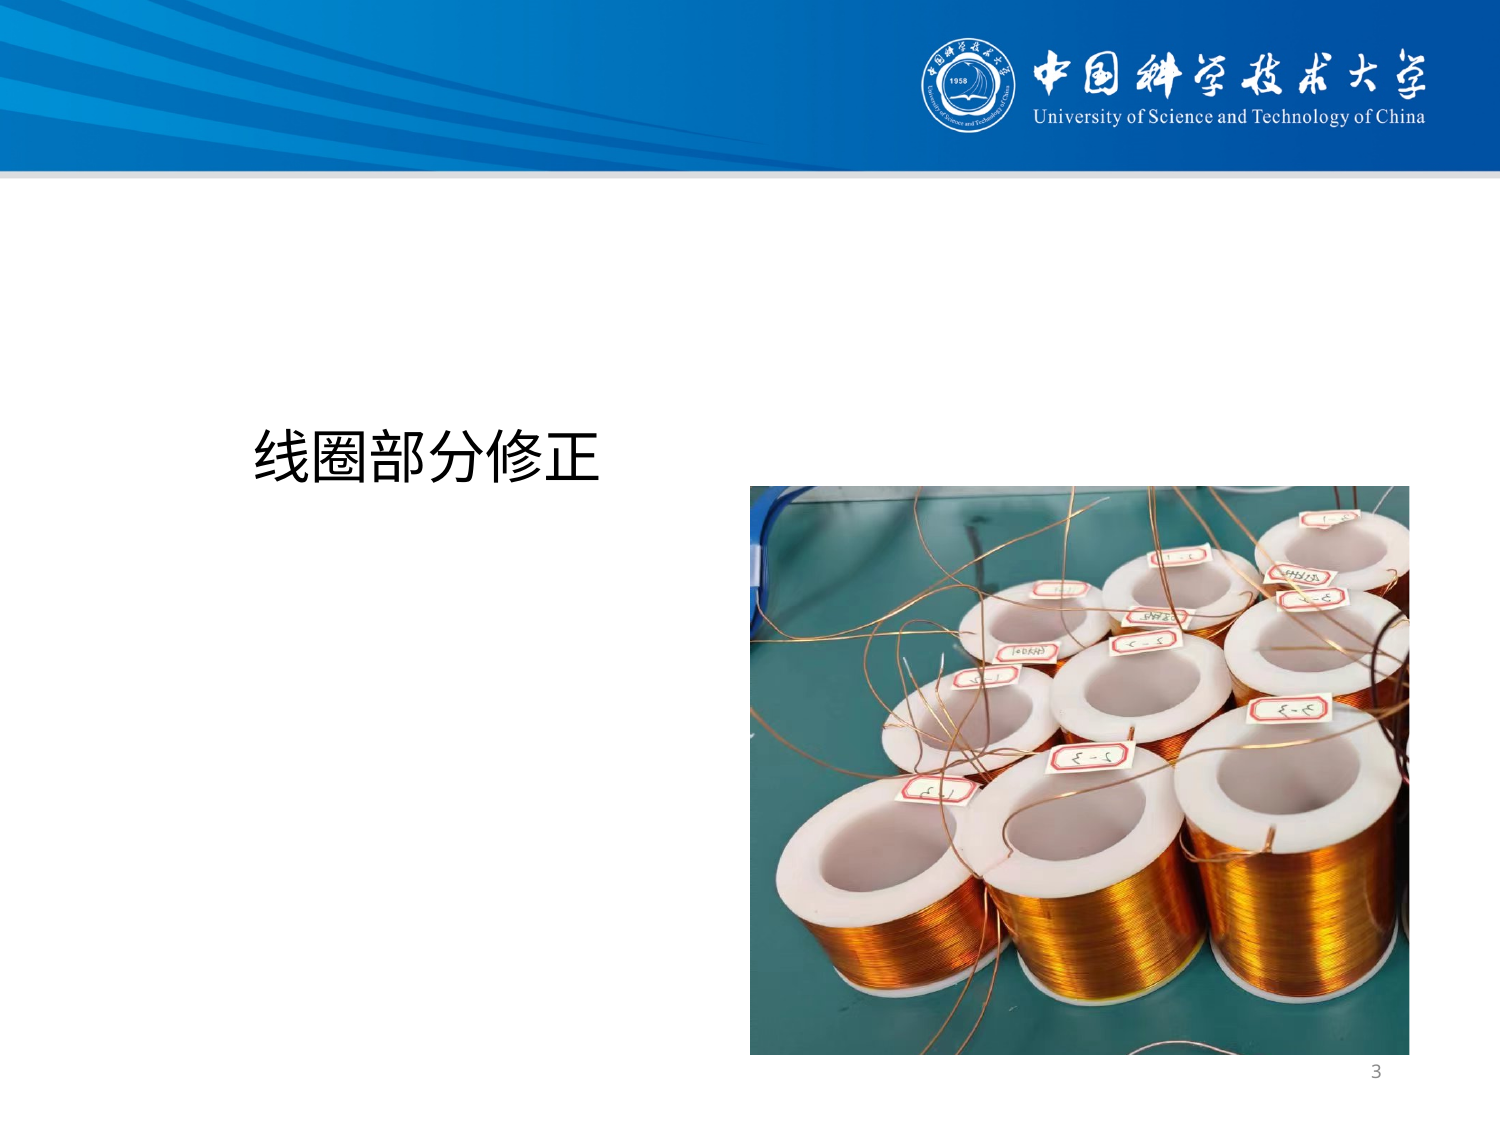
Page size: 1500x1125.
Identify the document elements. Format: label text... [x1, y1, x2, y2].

text_box 线圈部分修正 [237, 412, 1150, 498]
picture [0, 0, 1500, 1125]
slide_number 3 [1059, 1055, 1397, 1103]
